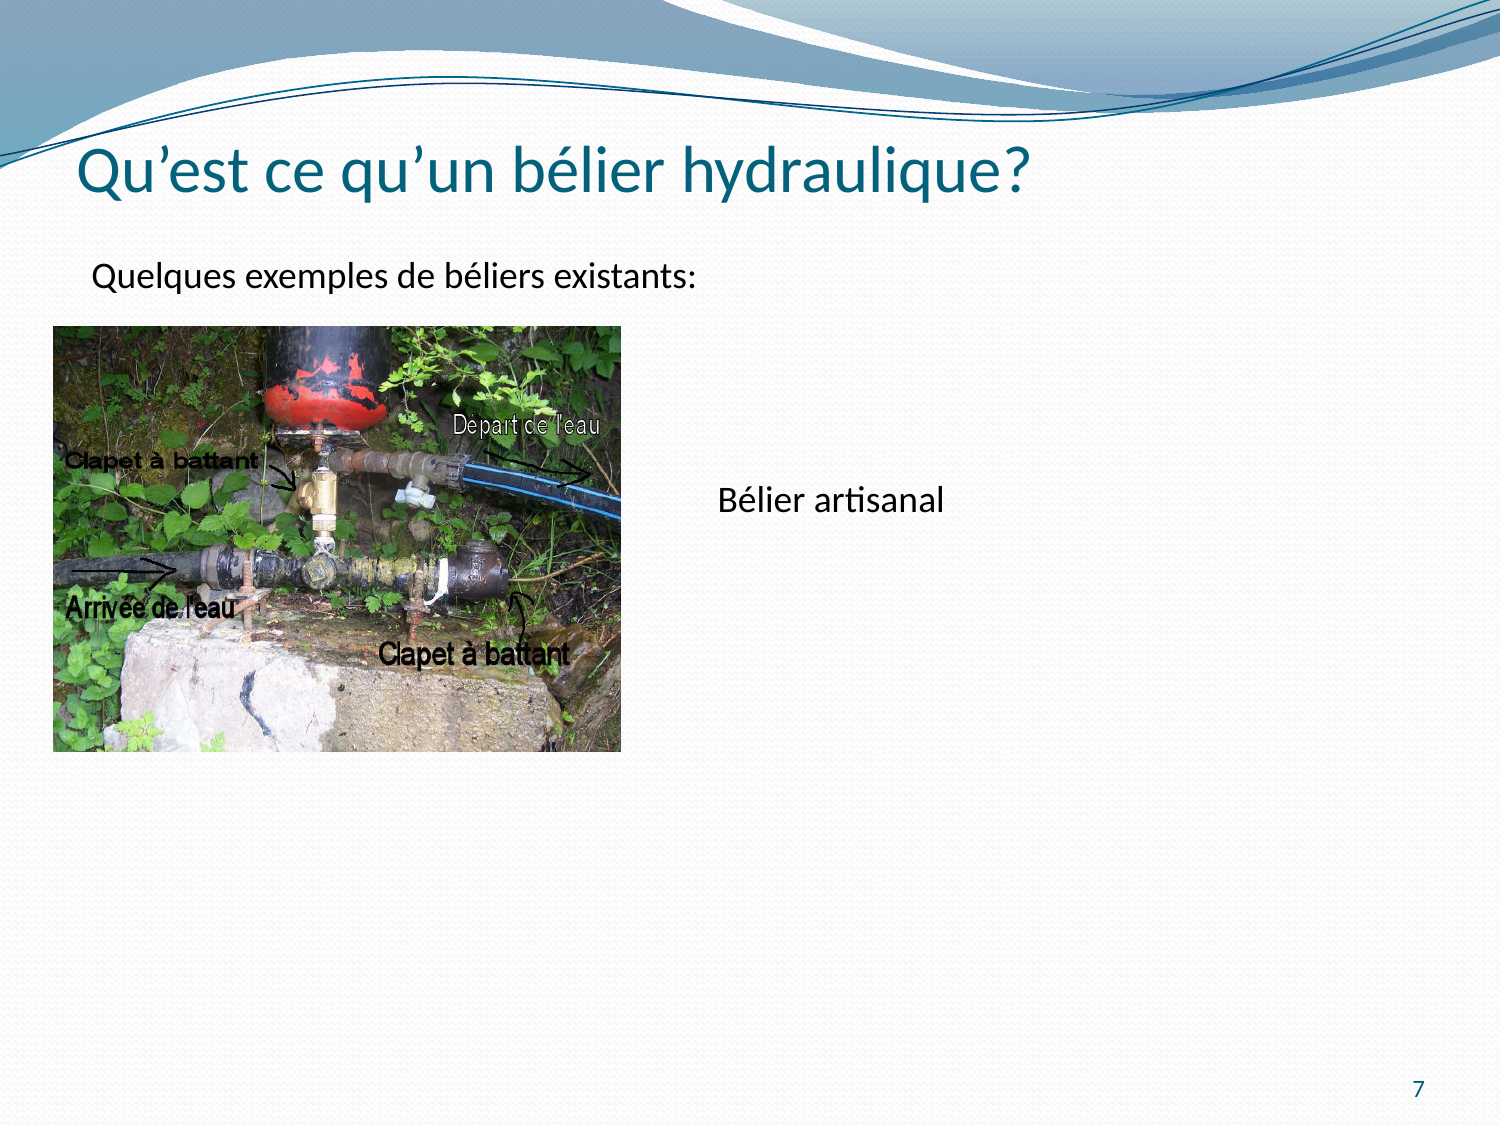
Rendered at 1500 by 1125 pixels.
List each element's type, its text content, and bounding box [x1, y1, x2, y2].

picture [52, 326, 621, 753]
title Qu’est ce qu’un bélier hydraulique? [76, 101, 1427, 207]
text_box Quelques exemples de béliers existants: [76, 243, 1069, 304]
text_box Bélier artisanal [702, 467, 1247, 528]
slide_number 7 [1299, 1042, 1425, 1103]
